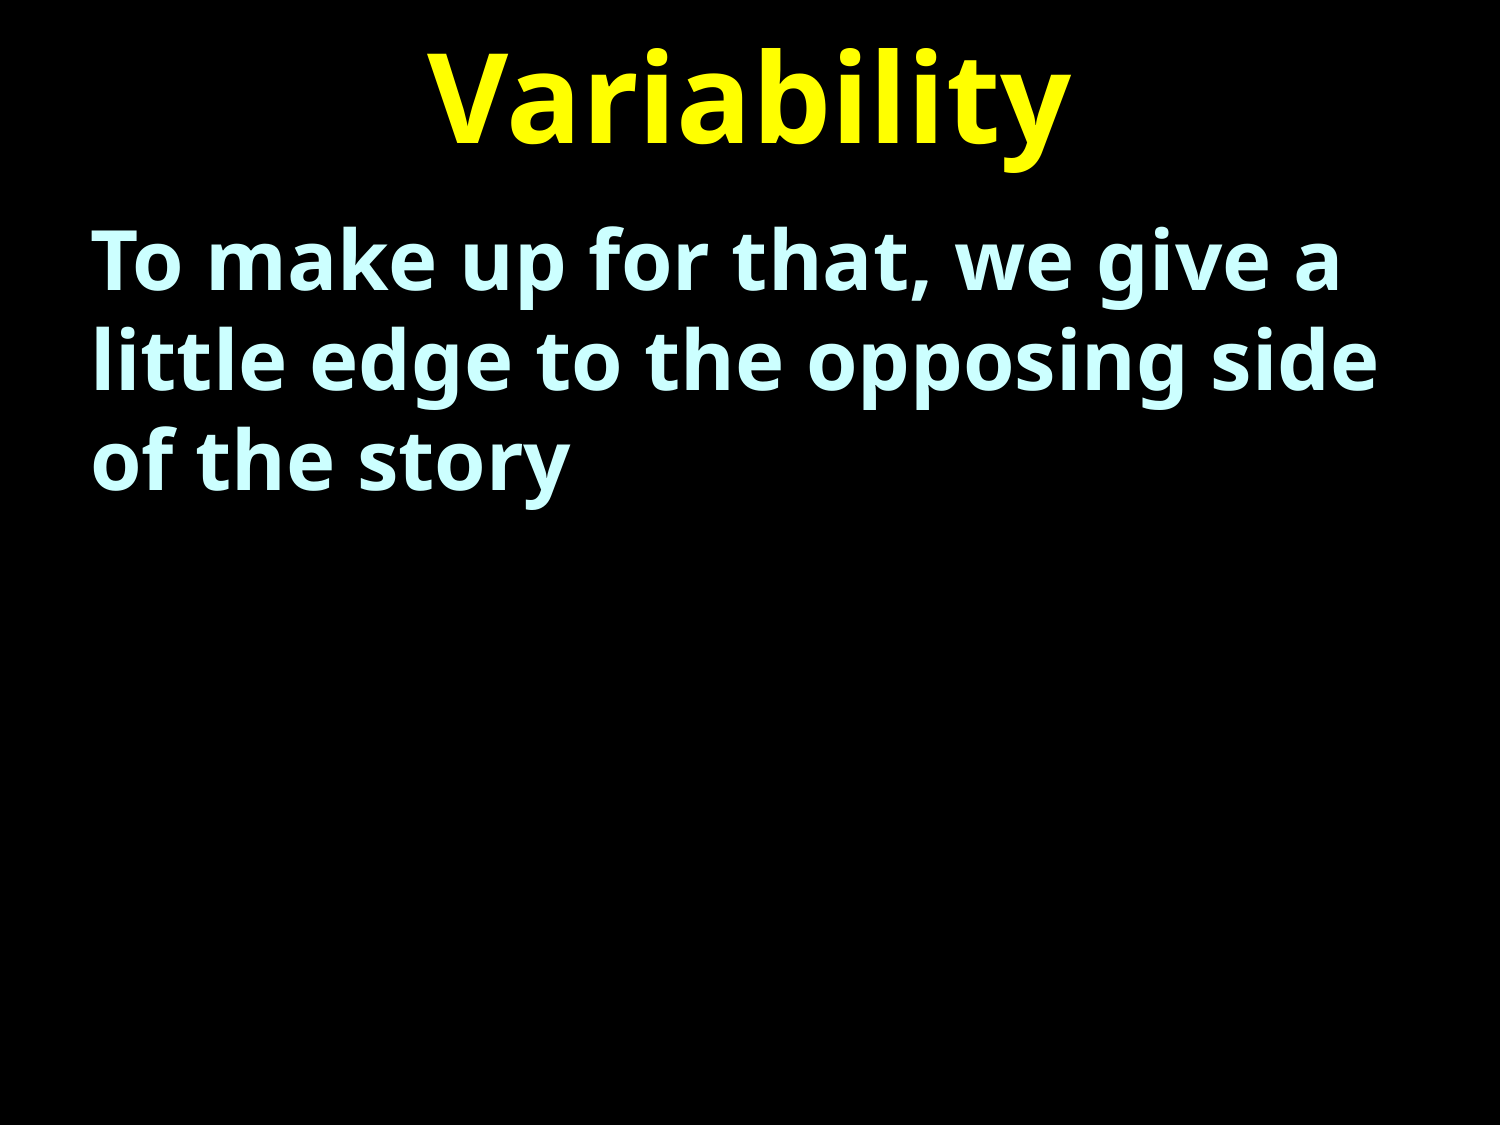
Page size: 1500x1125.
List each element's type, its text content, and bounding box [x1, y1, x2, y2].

title Variability [0, 0, 1500, 188]
list To make up for that, we give a little edge to the opposing side of the story [75, 200, 1425, 1125]
